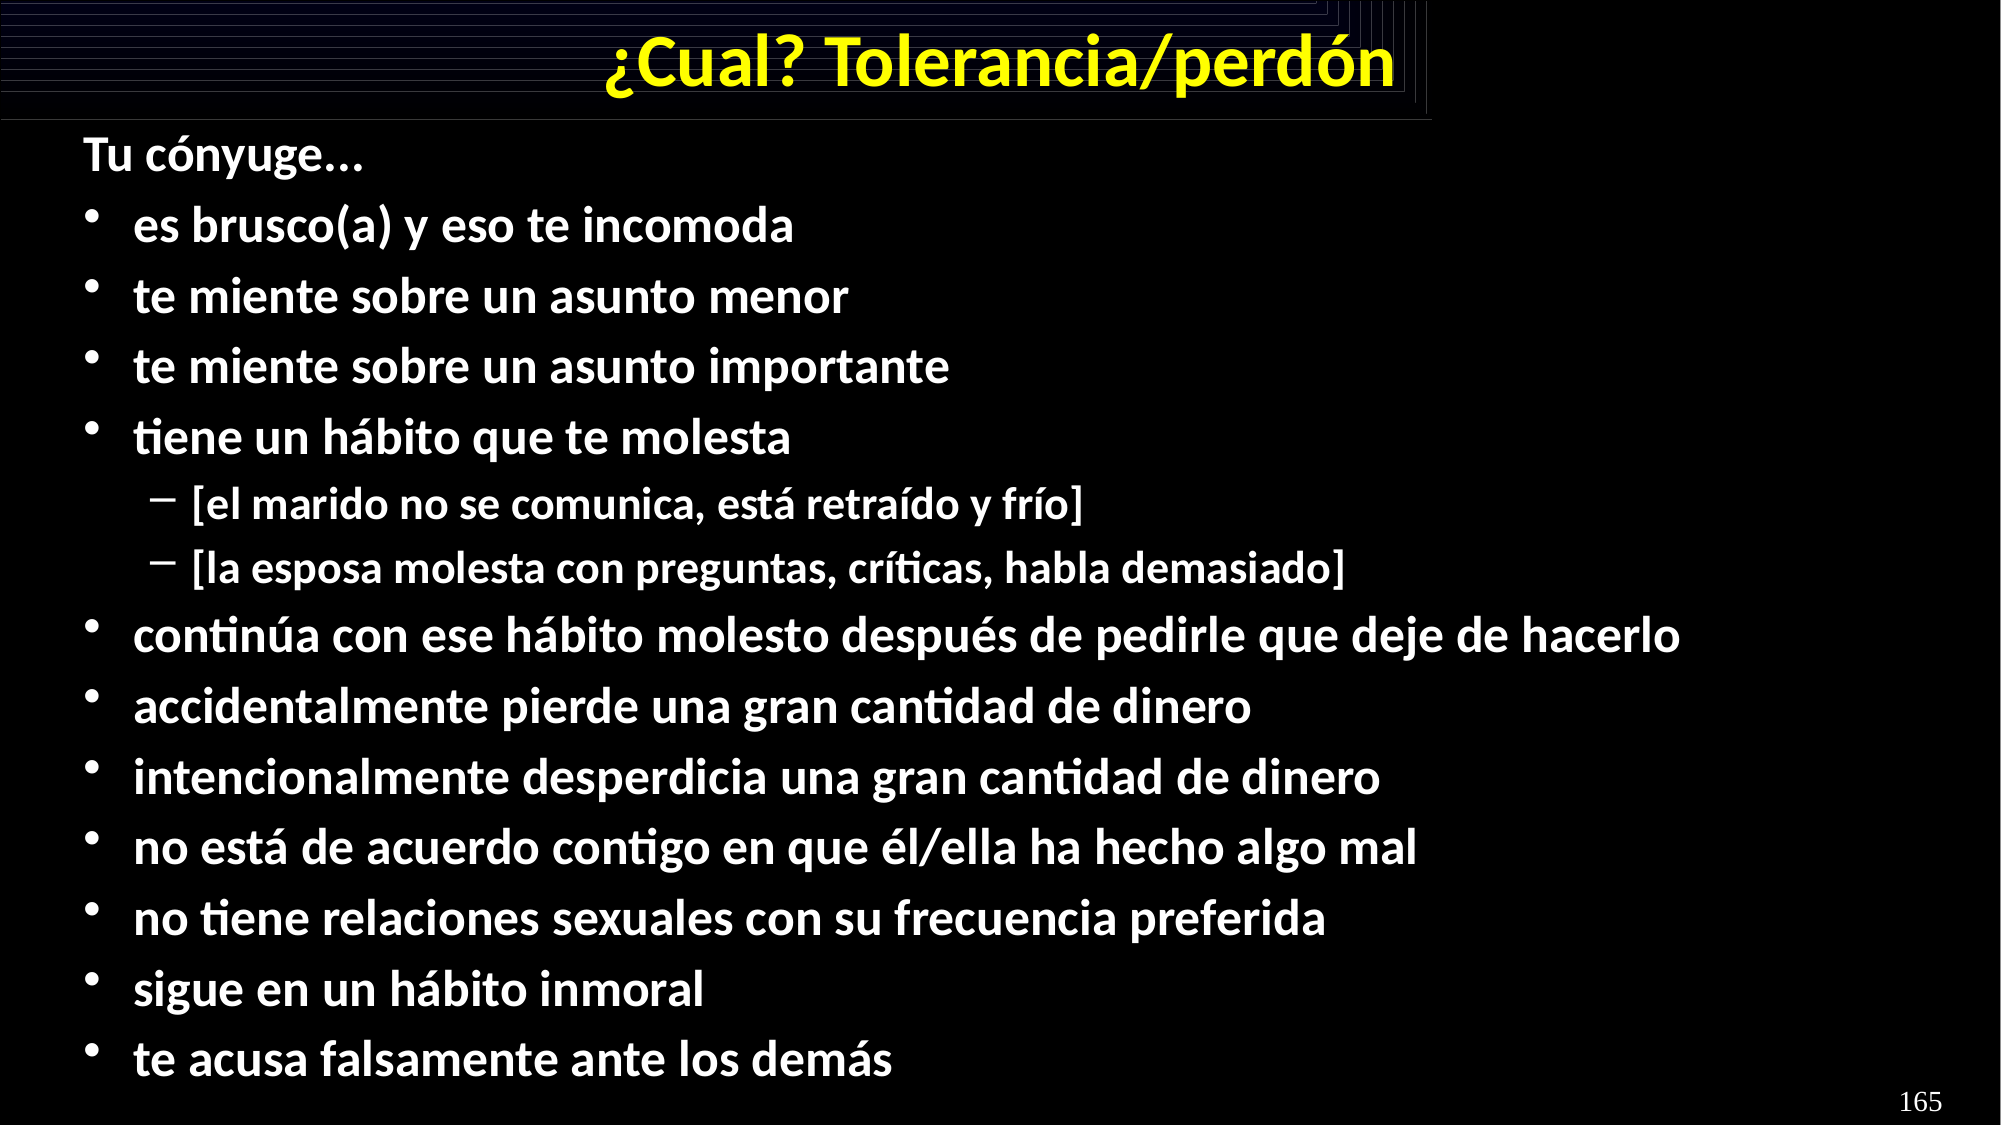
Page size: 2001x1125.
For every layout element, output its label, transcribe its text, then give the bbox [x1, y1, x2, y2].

title ¿Cual? Tolerancia/perdón [0, 0, 2001, 113]
list Tu cónyuge... es brusco(a) y eso te incomoda te miente sobre un asunto menor te miente sobre un asunto importante tiene un hábito que te molesta [el marido no se comunica, está retraído y frío] [la esposa molesta con preguntas, críticas, habla demasiado] continúa con ese hábito molesto después de pedirle que deje de hacerlo accidentalmente pierde una gran cantidad de dinero intencionalmente desperdicia una gran cantidad de dinero no está de acuerdo contigo en que él/ella ha hecho algo mal no tiene relaciones sexuales con su frecuencia preferida sigue en un hábito inmoral te acusa falsamente ante los demás [68, 112, 1947, 1101]
slide_number 165 [1883, 1074, 2001, 1125]
